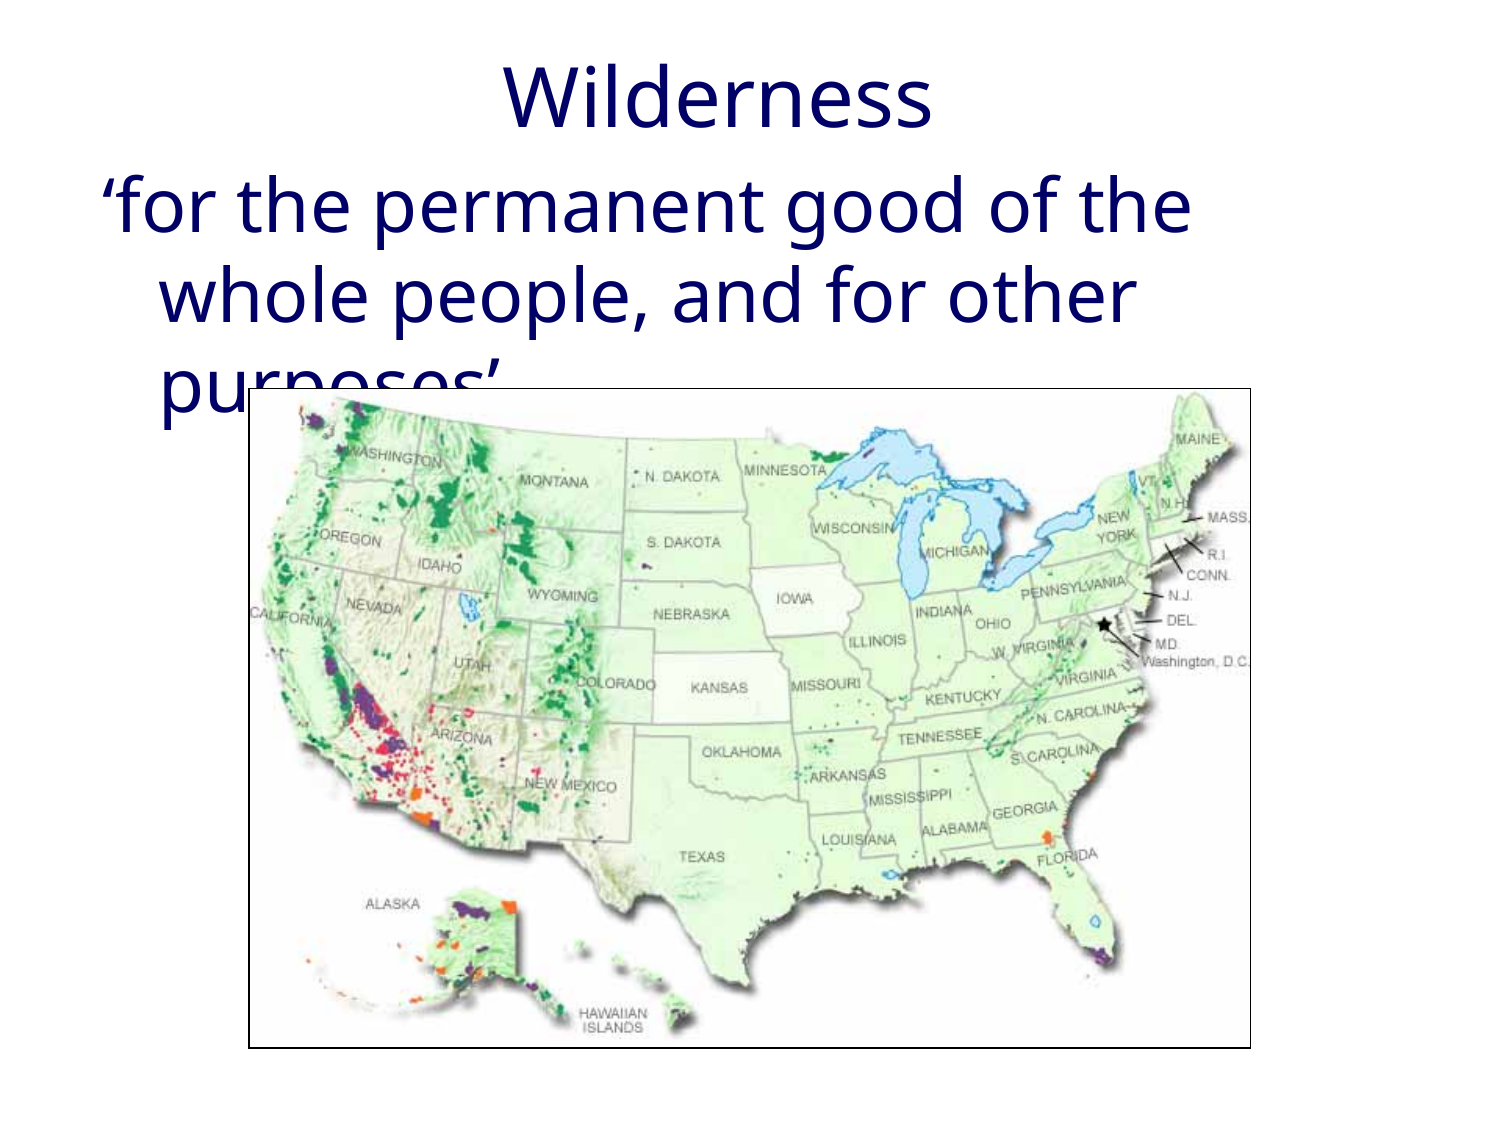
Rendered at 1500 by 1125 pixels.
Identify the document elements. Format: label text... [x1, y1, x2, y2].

title Wilderness [137, 0, 1300, 149]
text_box ‘for the permanent good of the whole people, and for other purposes’ [87, 149, 1425, 300]
picture [249, 388, 1251, 1048]
